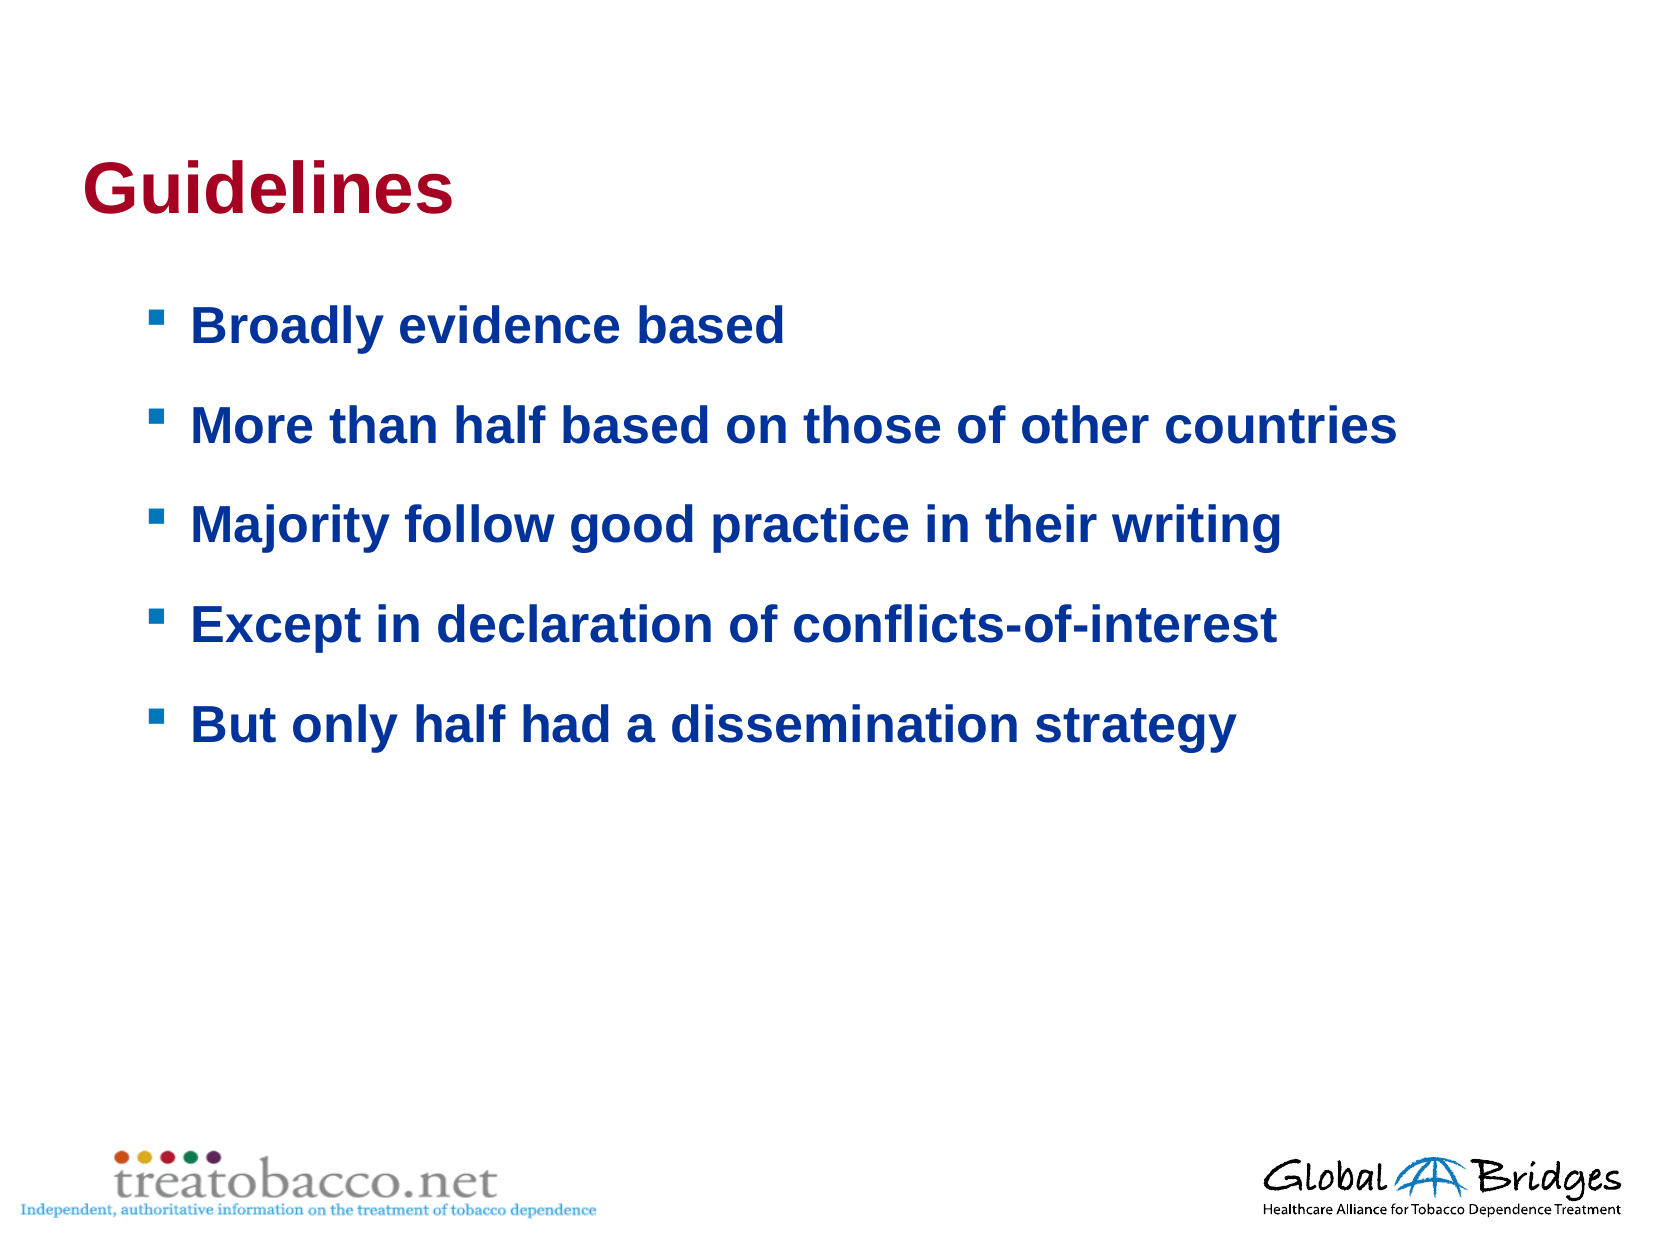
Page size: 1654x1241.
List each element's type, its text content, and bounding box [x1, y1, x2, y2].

title Guidelines [82, 100, 1571, 278]
text_box Broadly evidence based More than half based on those of other countries Majority follow good practice in their writing Except in declaration of conflicts-of-interest But only half had a dissemination strategy [129, 289, 1480, 921]
picture [1263, 1156, 1622, 1218]
picture [18, 1150, 600, 1220]
